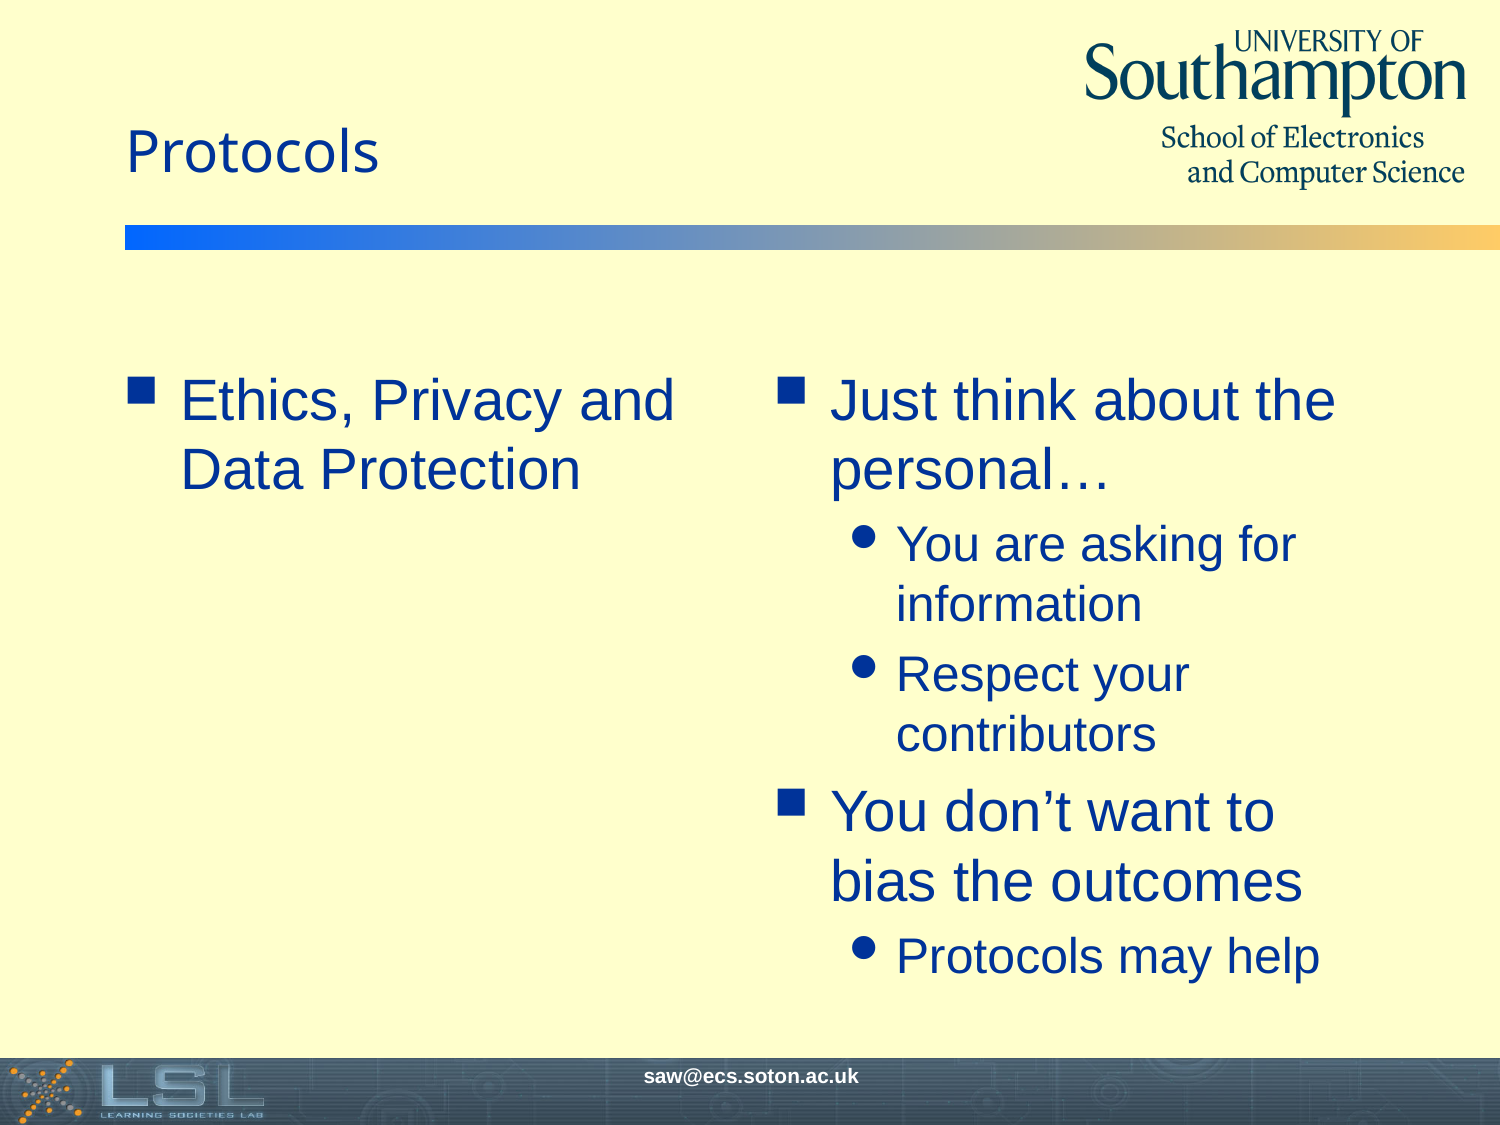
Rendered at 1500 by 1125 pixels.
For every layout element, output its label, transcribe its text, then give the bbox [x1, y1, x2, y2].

title Protocols [124, 49, 1088, 185]
picture [1088, 66, 1110, 96]
list Just think about the personal… You are asking for information Respect your contributors You don’t want to bias the outcomes Protocols may help [773, 361, 1400, 1037]
picture [1086, 29, 1467, 190]
picture [0, 1058, 1500, 1125]
footer saw@ecs.soton.ac.uk [513, 1053, 989, 1097]
list Ethics, Privacy and Data Protection [123, 361, 750, 1037]
